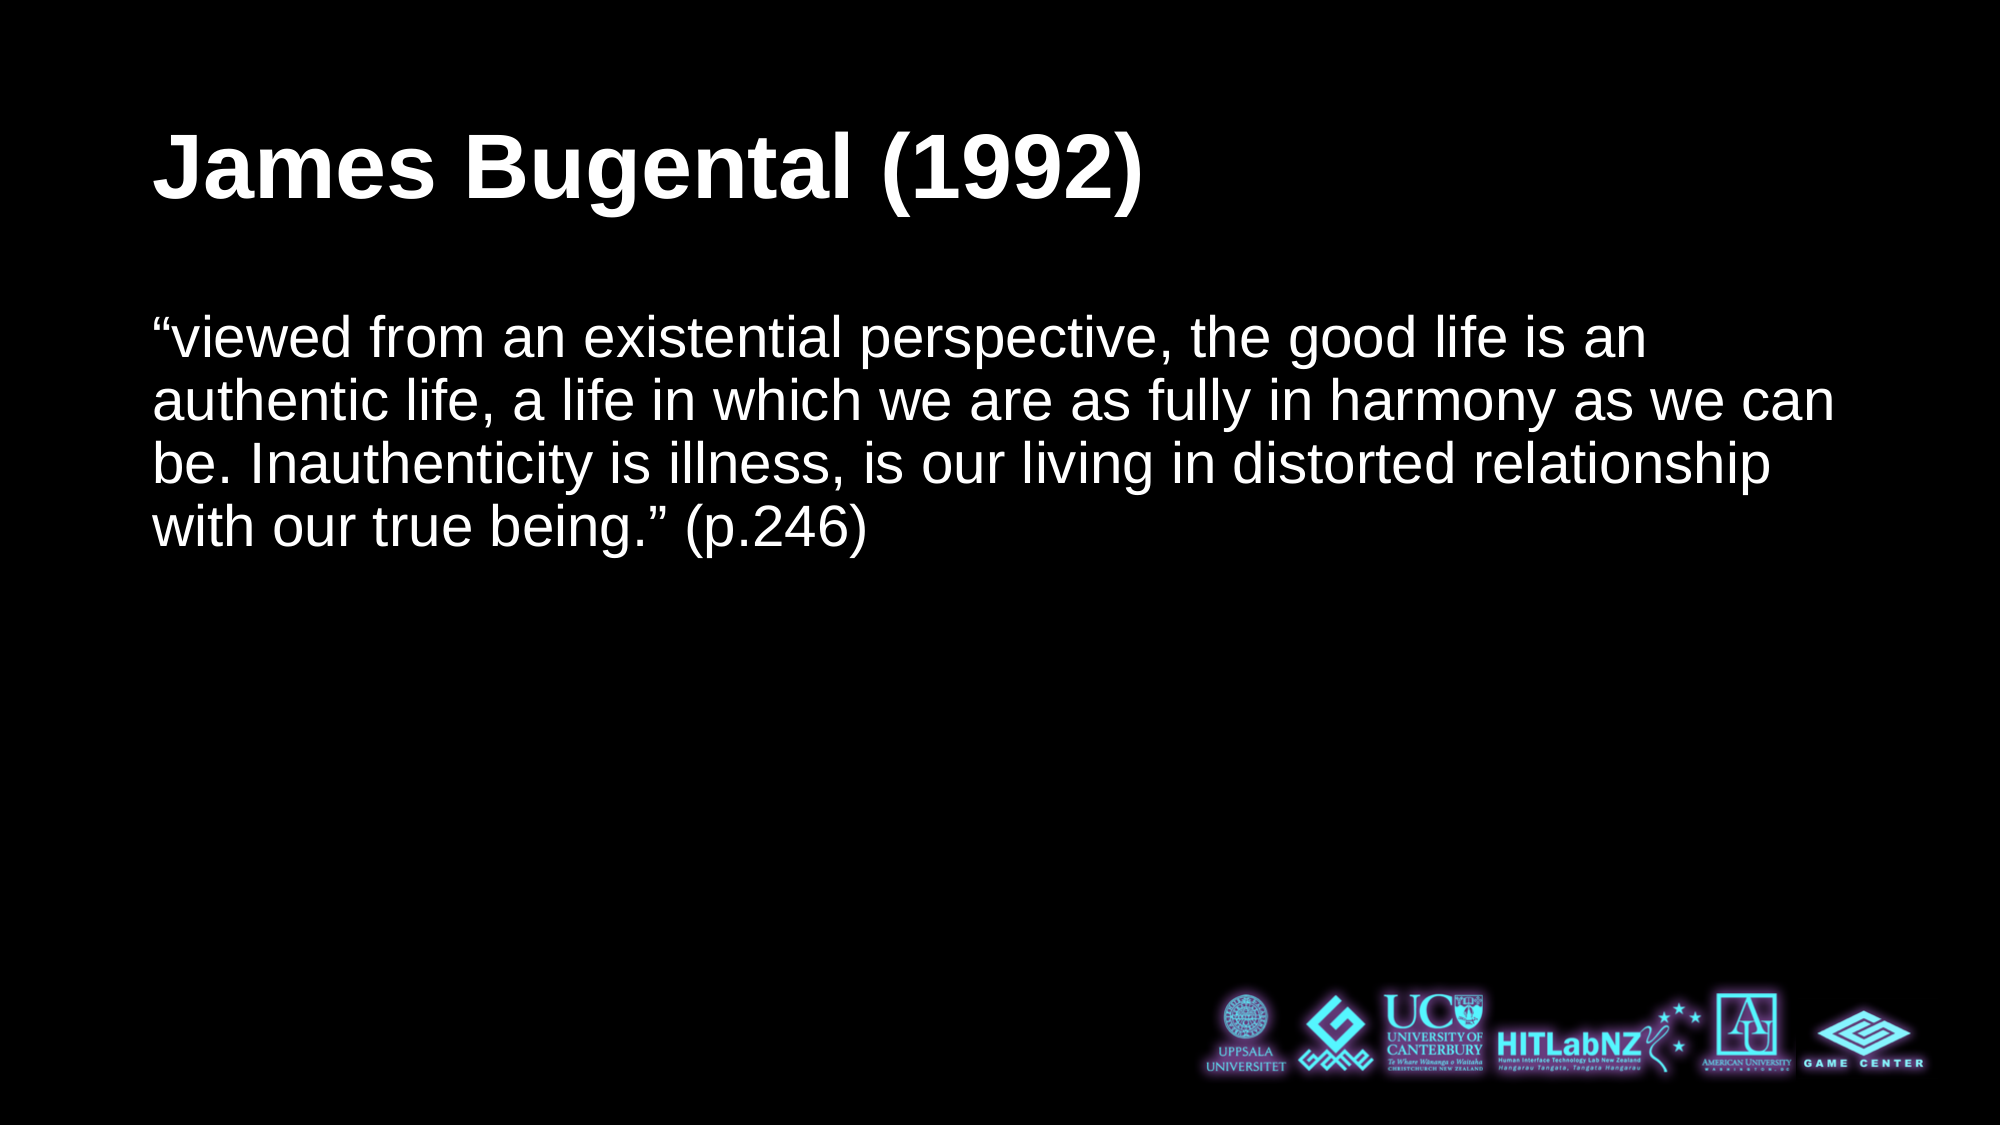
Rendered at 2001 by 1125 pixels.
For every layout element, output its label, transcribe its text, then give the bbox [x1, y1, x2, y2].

list “viewed from an existential perspective, the good life is an authentic life, a life in which we are as fully in harmony as we can be. Inauthenticity is illness, is our living in distorted relationship with our true being.” (p.246) [137, 299, 1863, 969]
picture [1128, 966, 1950, 1107]
title James Bugental (1992) [137, 59, 1863, 278]
